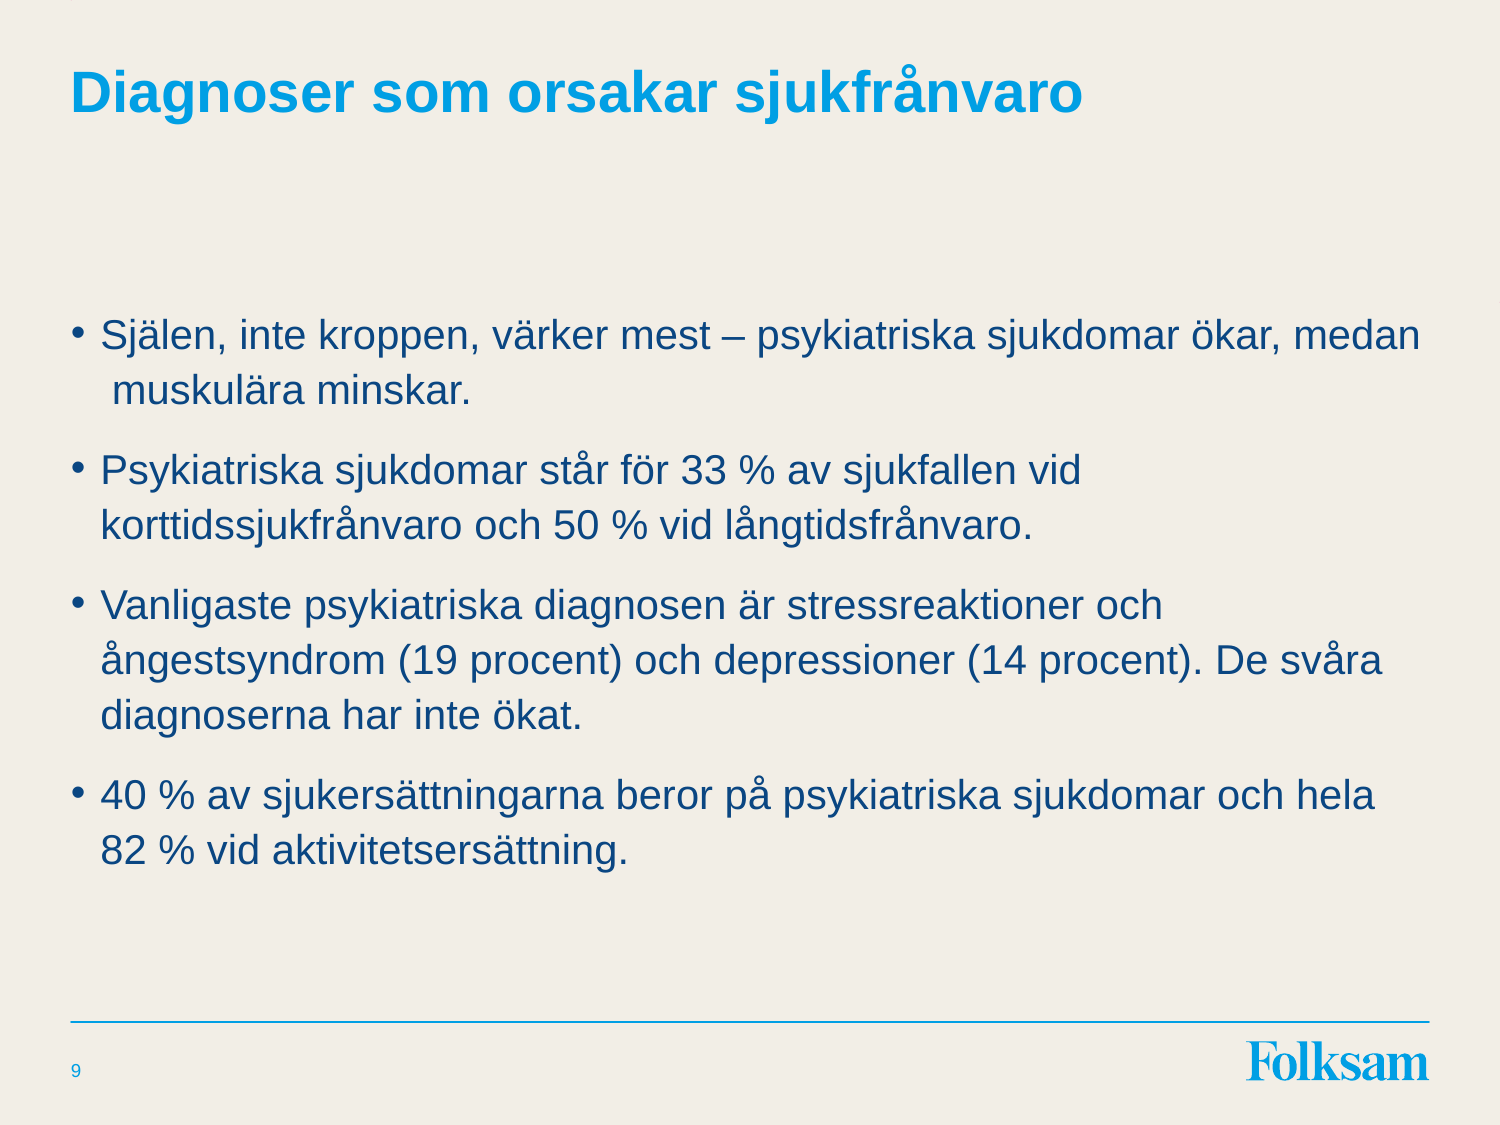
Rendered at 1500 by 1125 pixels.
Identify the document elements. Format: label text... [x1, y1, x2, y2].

list Själen, inte kroppen, värker mest – psykiatriska sjukdomar ökar, medan muskulära minskar. Psykiatriska sjukdomar står för 33 % av sjukfallen vid korttidssjukfrånvaro och 50 % vid långtidsfrånvaro. Vanligaste psykiatriska diagnosen är stressreaktioner och ångestsyndrom (19 procent) och depressioner (14 procent). De svåra diagnoserna har inte ökat. 40 % av sjukersättningarna beror på psykiatriska sjukdomar och hela 82 % vid aktivitetsersättning. [70, 302, 1430, 994]
title Diagnoser som orsakar sjukfrånvaro [70, 54, 1430, 302]
slide_number 9 [70, 1041, 425, 1082]
